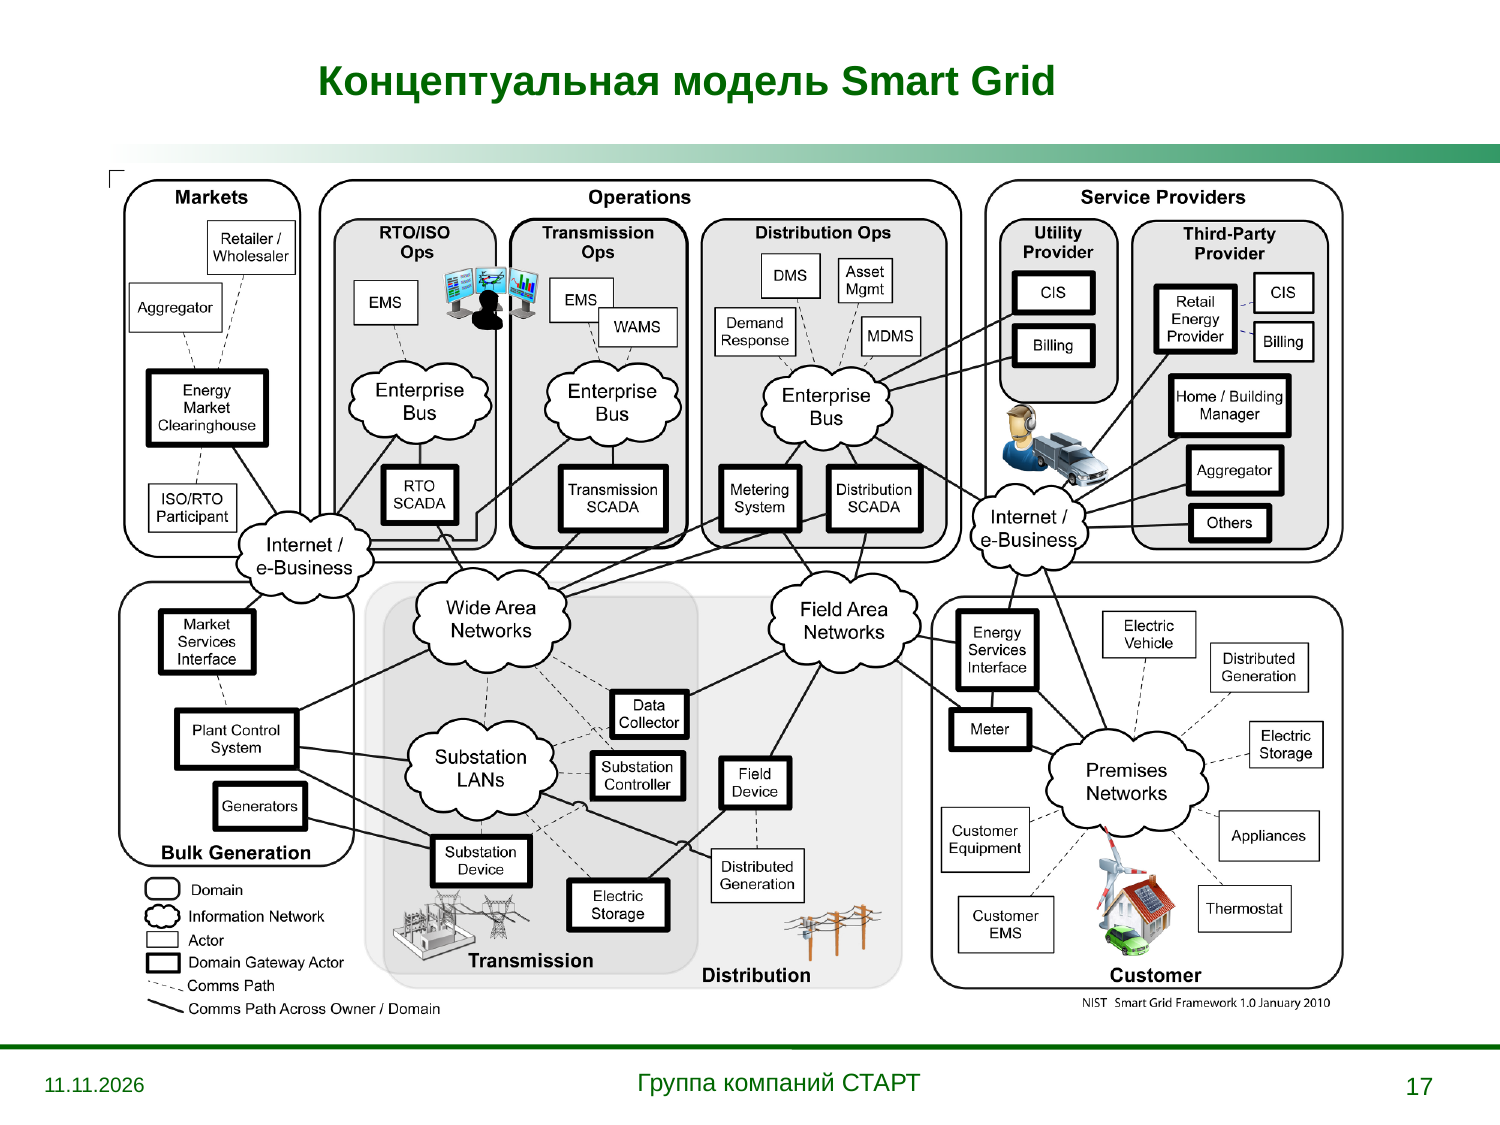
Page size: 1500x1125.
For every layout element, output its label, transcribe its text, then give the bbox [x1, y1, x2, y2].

text_box 27.10.2015 [29, 1063, 197, 1108]
footer Группа компаний СТАРТ [300, 1058, 1259, 1114]
picture [108, 169, 1440, 1031]
title Концептуальная модель Smart Grid [76, 30, 1298, 126]
text_box 17 [1316, 1062, 1449, 1109]
